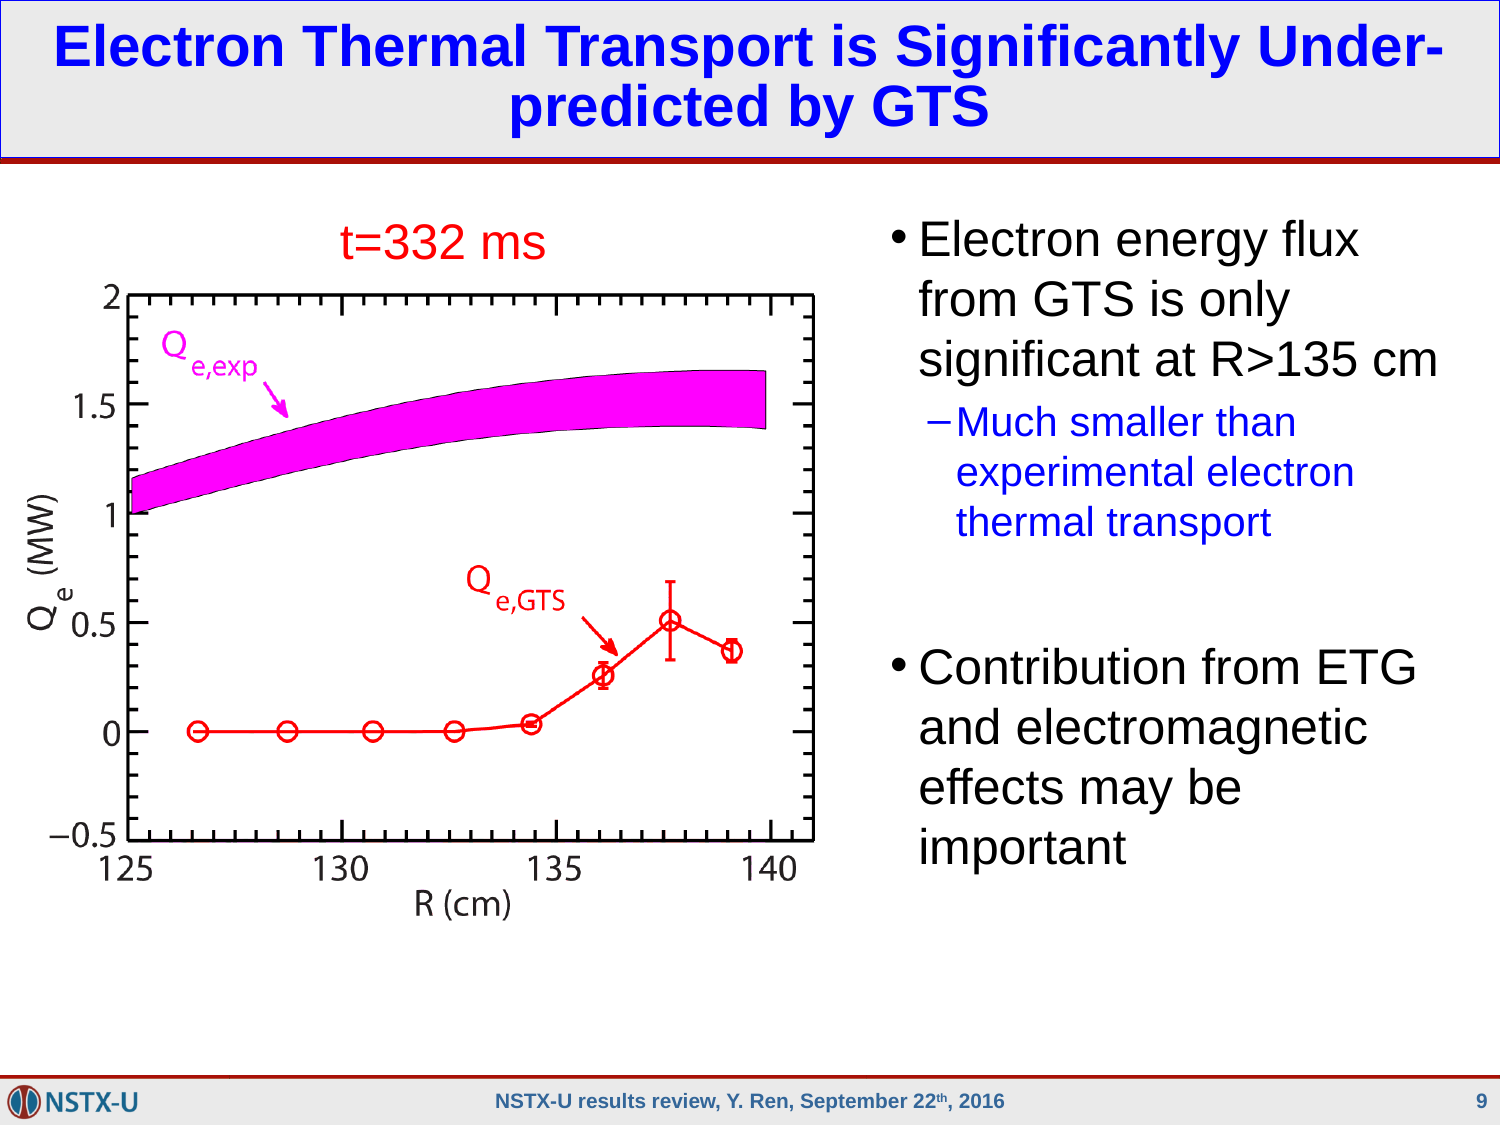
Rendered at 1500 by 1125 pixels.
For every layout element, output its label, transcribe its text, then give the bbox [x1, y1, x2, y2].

picture [0, 158, 1500, 164]
picture [0, 1075, 875, 1125]
picture [21, 277, 815, 926]
text_box t=332 ms [324, 201, 600, 276]
picture [1475, 1075, 1500, 1125]
title Electron Thermal Transport is Significantly Under-predicted by GTS [0, 0, 1500, 158]
list Electron energy flux from GTS is only significant at R>135 cm Much smaller than experimental electron thermal transport Contribution from ETG and electromagnetic effects may be important [875, 198, 1475, 1125]
